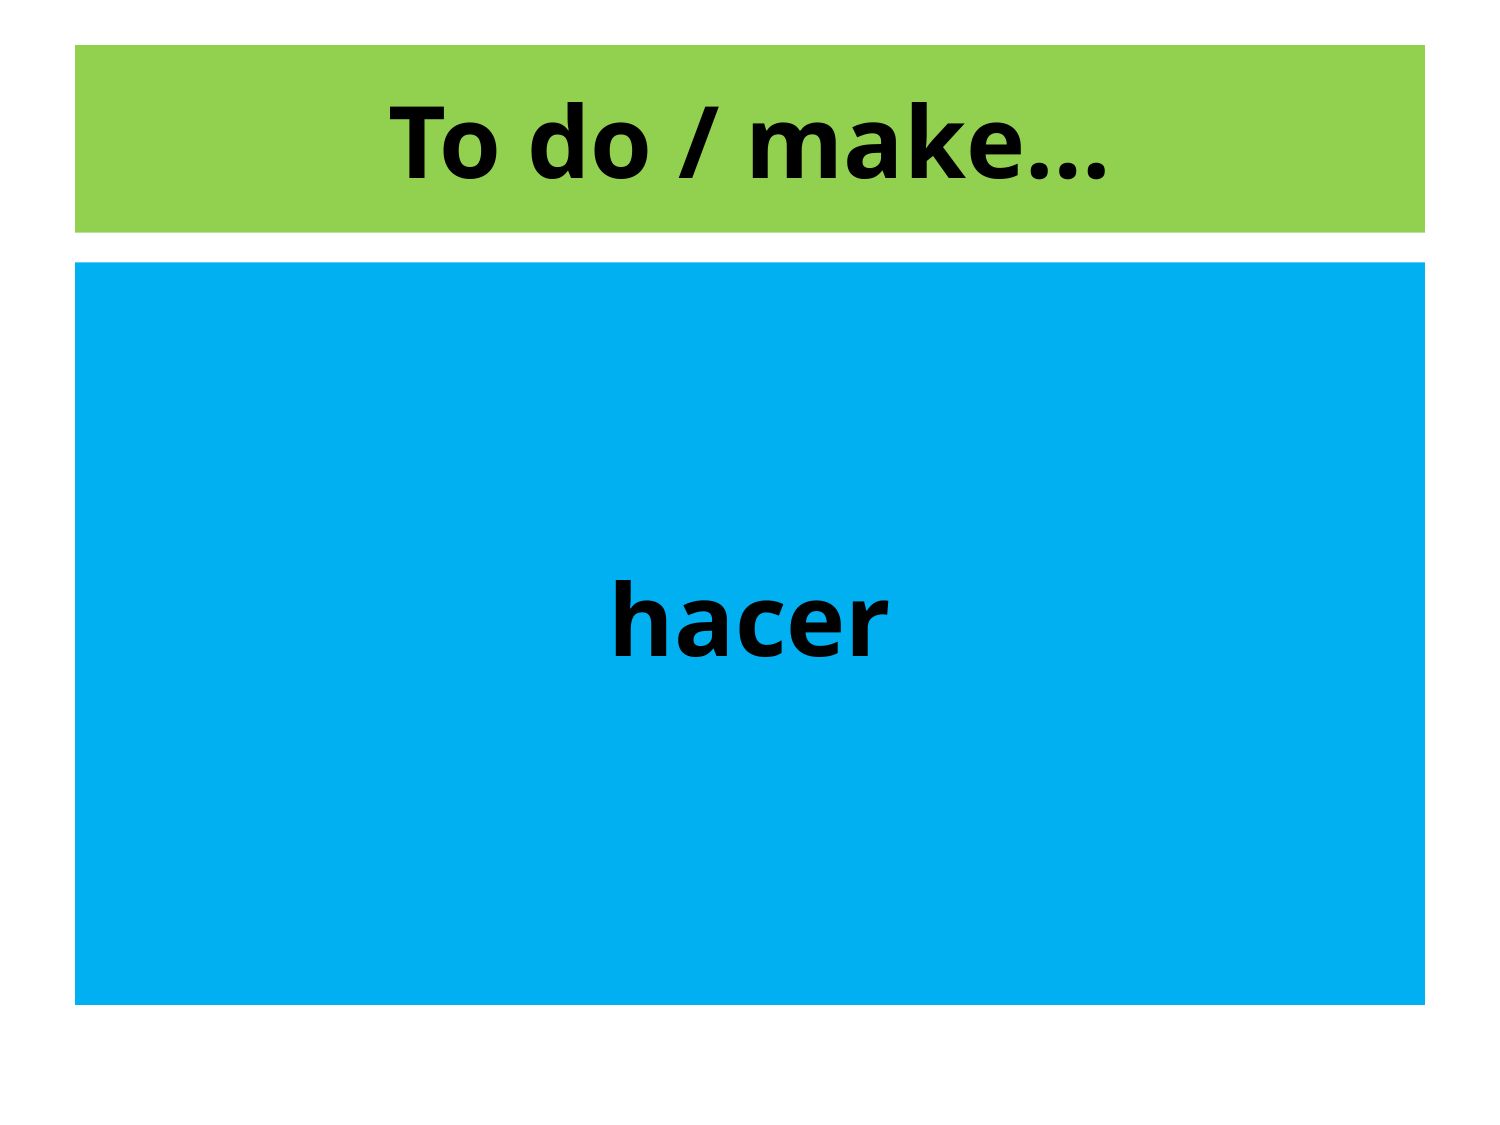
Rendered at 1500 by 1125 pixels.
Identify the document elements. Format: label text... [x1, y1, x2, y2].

title To do / make… [75, 45, 1425, 233]
list hacer [75, 262, 1425, 1005]
